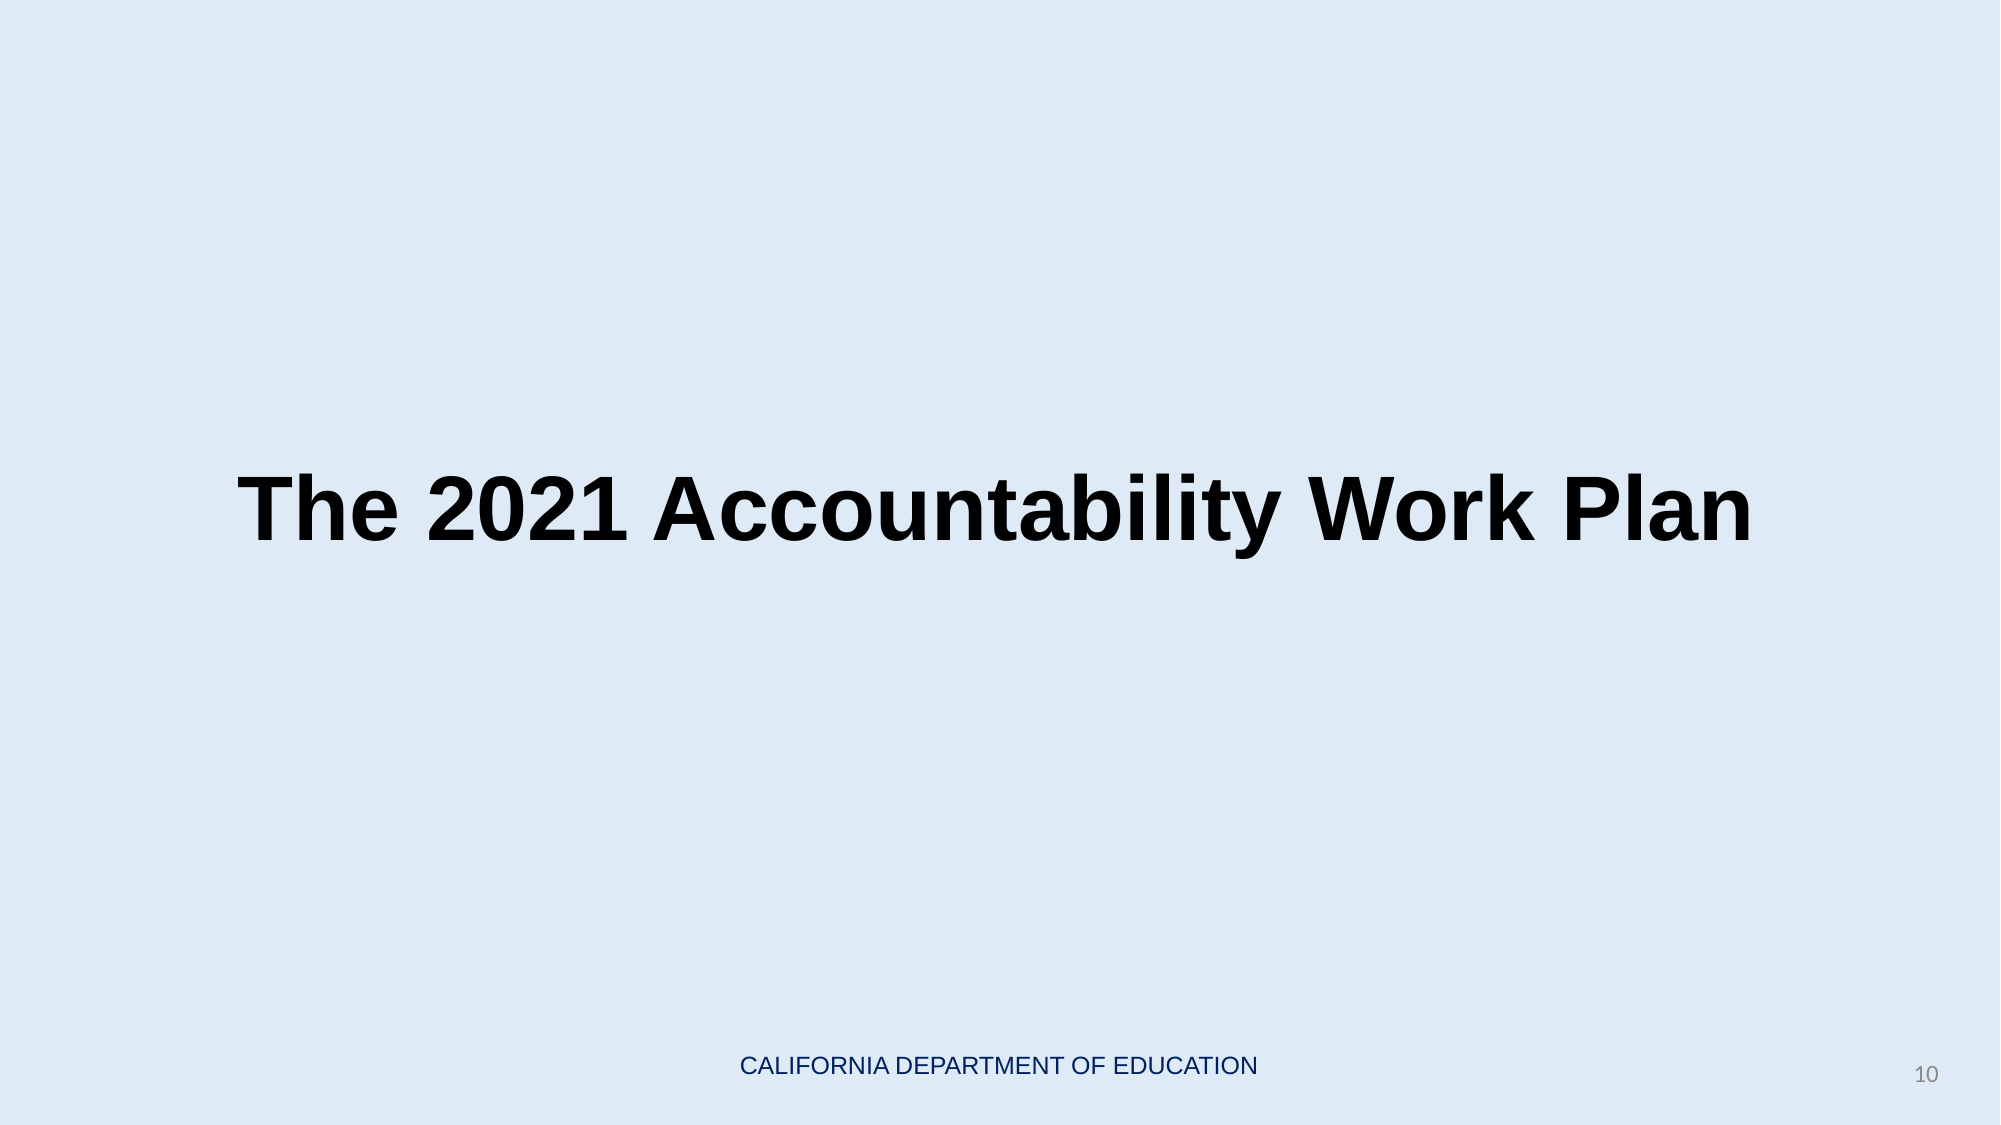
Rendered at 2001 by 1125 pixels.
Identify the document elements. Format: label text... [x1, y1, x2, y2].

title The 2021 Accountability Work Plan [54, 212, 1940, 809]
slide_number 10 [1504, 1042, 1954, 1103]
